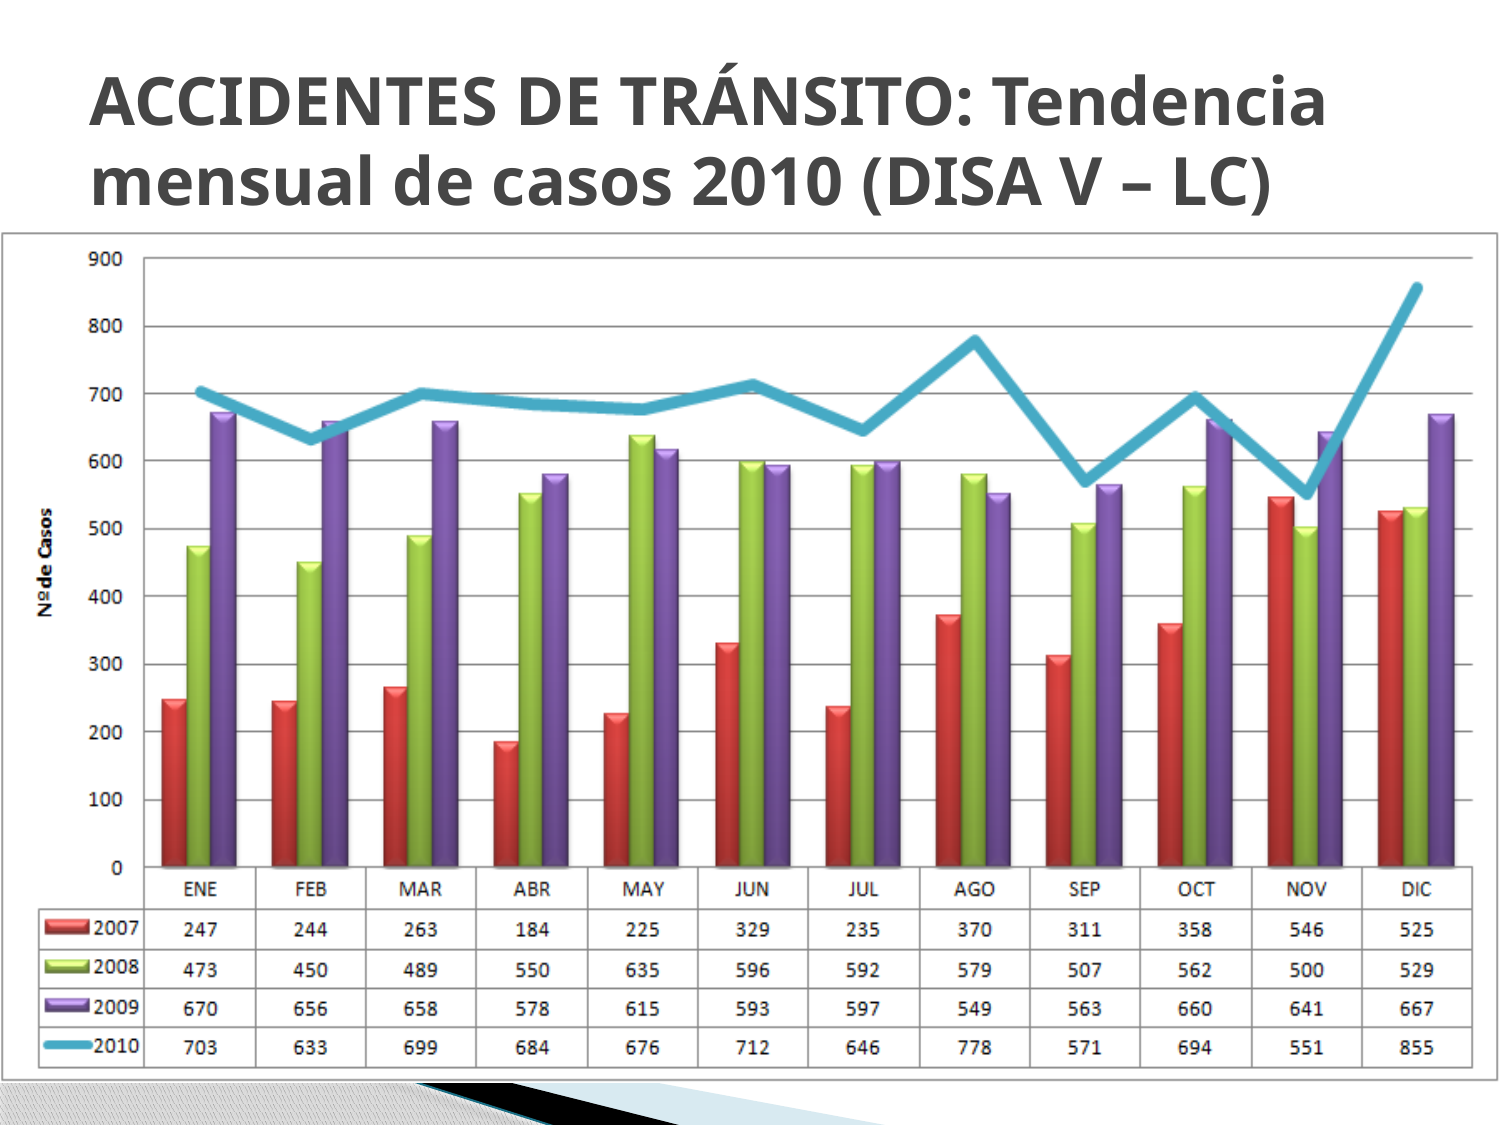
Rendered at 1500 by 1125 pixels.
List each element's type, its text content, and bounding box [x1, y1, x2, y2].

picture [0, 231, 1500, 1083]
title ACCIDENTES DE TRÁNSITO: Tendencia mensual de casos 2010 (DISA V – LC) [75, 45, 1425, 230]
